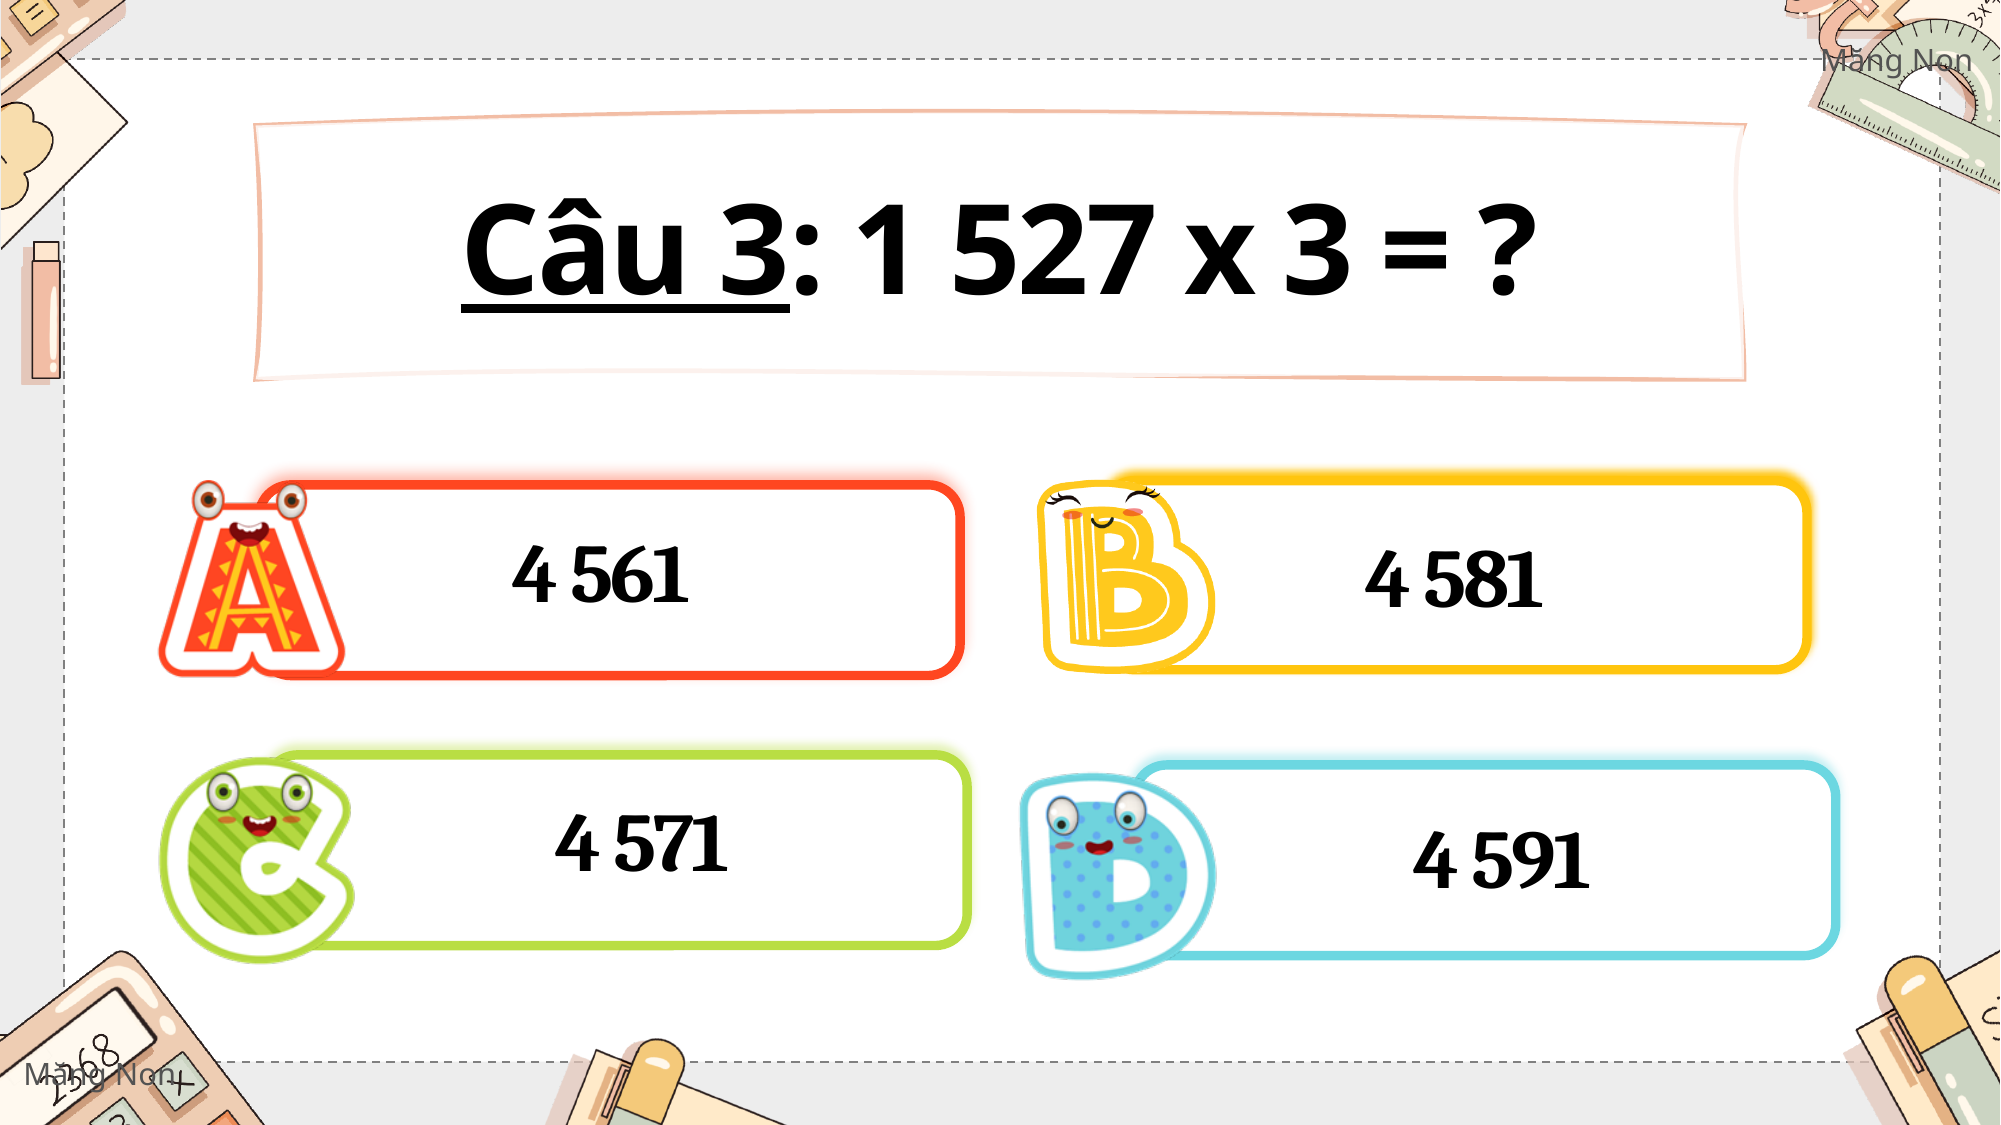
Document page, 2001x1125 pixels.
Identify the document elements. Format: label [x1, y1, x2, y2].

text_box [1012, 745, 1836, 1004]
text_box [136, 729, 968, 988]
text_box [1017, 461, 1807, 692]
text_box [255, 125, 1745, 380]
text_box [146, 480, 961, 693]
picture [1, 0, 129, 385]
picture [0, 949, 265, 1125]
picture [542, 1037, 801, 1125]
picture [1842, 949, 2000, 1125]
picture [1784, 0, 2000, 194]
